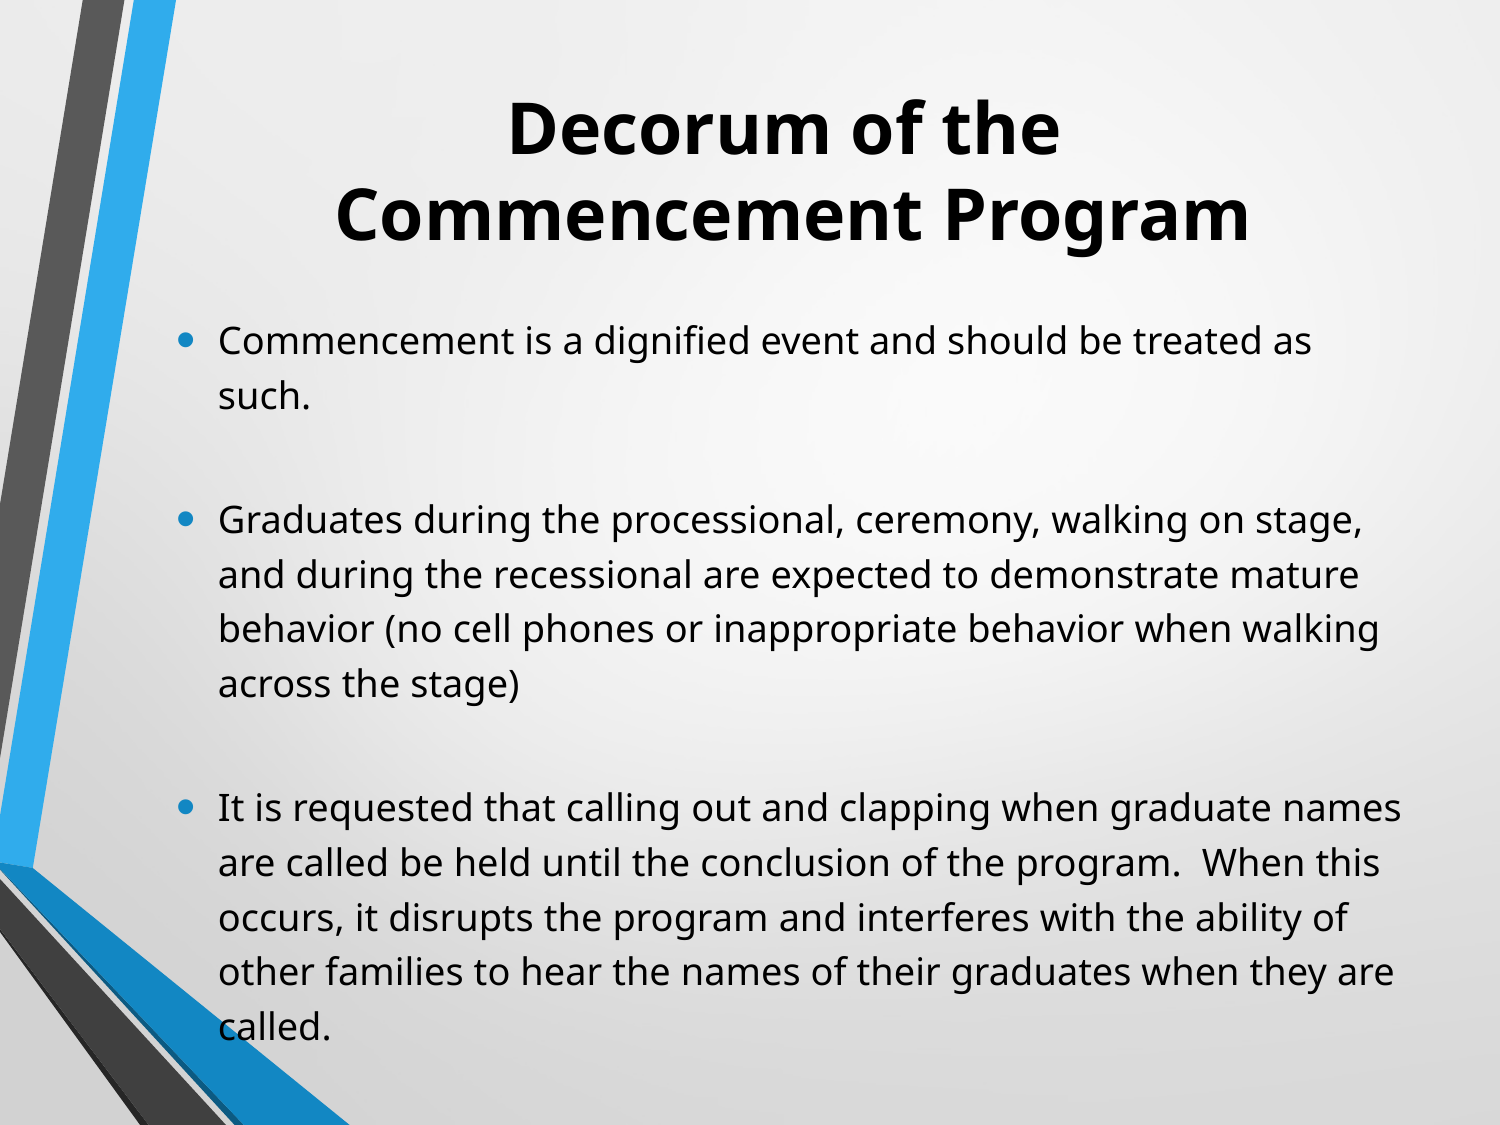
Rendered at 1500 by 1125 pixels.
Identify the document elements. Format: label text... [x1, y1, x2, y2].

list Commencement is a dignified event and should be treated as such. Graduates during the processional, ceremony, walking on stage, and during the recessional are expected to demonstrate mature behavior (no cell phones or inappropriate behavior when walking across the stage) It is requested that calling out and clapping when graduate names are called be held until the conclusion of the program. When this occurs, it disrupts the program and interferes with the ability of other families to hear the names of their graduates when they are called. [161, 299, 1425, 1063]
title Decorum of the Commencement Program [161, 75, 1425, 263]
